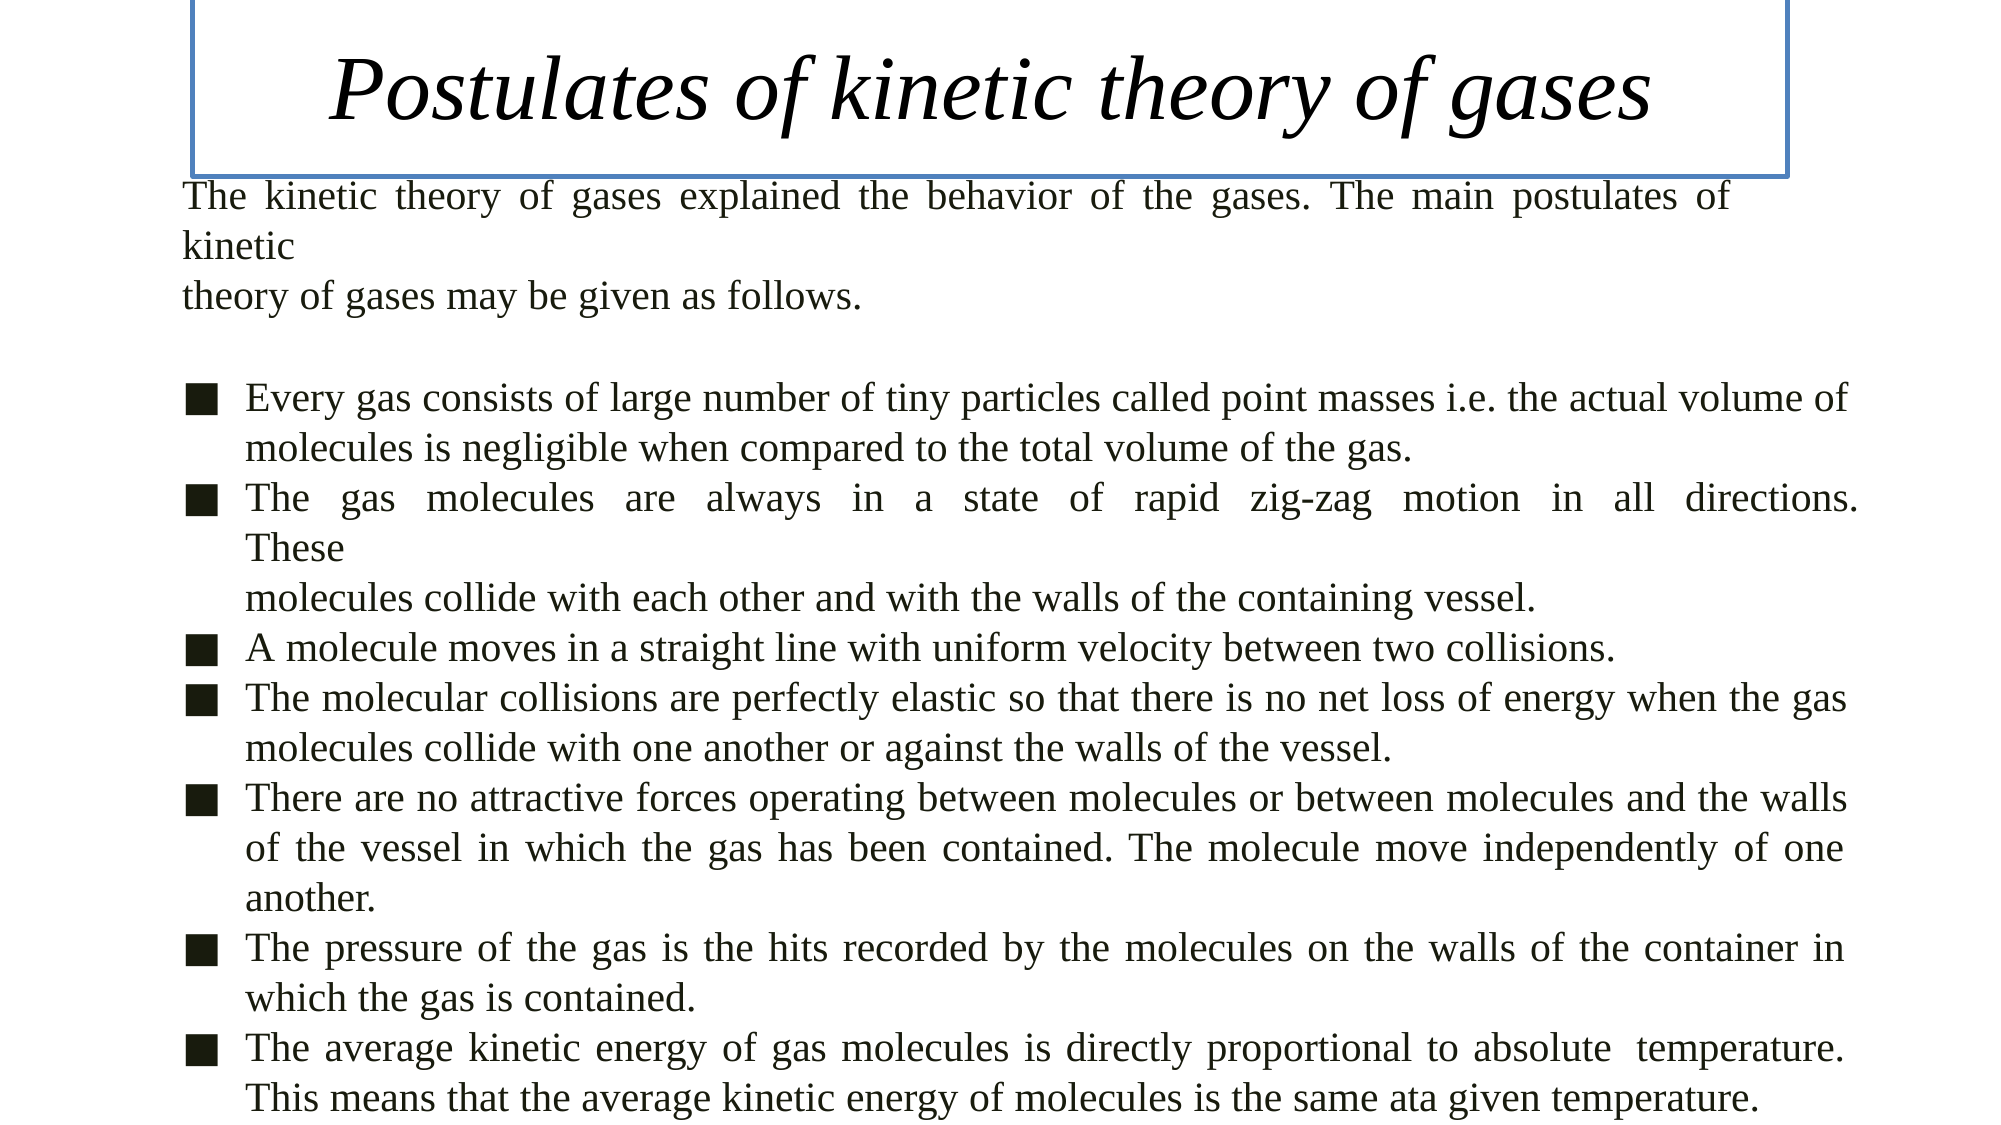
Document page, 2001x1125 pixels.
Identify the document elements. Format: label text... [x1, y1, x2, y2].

title Postulates of kinetic theory of gases [190, 0, 1790, 165]
text_box The kinetic theory of gases explained the behavior of the gases. The main postulates of kinetic theory of gases may be given as follows. Every gas consists of large number of tiny particles called point masses i.e. the actual volume of molecules is negligible when compared to the total volume of the gas. The gas molecules are always in a state of rapid zig-zag motion in all directions. These molecules collide with each other and with the walls of the containing vessel. A molecule moves in a straight line with uniform velocity between two collisions. The molecular collisions are perfectly elastic so that there is no net loss of energy when the gas molecules collide with one another or against the walls of the vessel. There are no attractive forces operating between molecules or between molecules and the walls of the vessel in which the gas has been contained. The molecule move independently of one another. The pressure of the gas is the hits recorded by the molecules on the walls of the container in which the gas is contained. The average kinetic energy of gas molecules is directly proportional to absolute temperature. This means that the average kinetic energy of molecules is the same ata given temperature. [180, 165, 1861, 1121]
